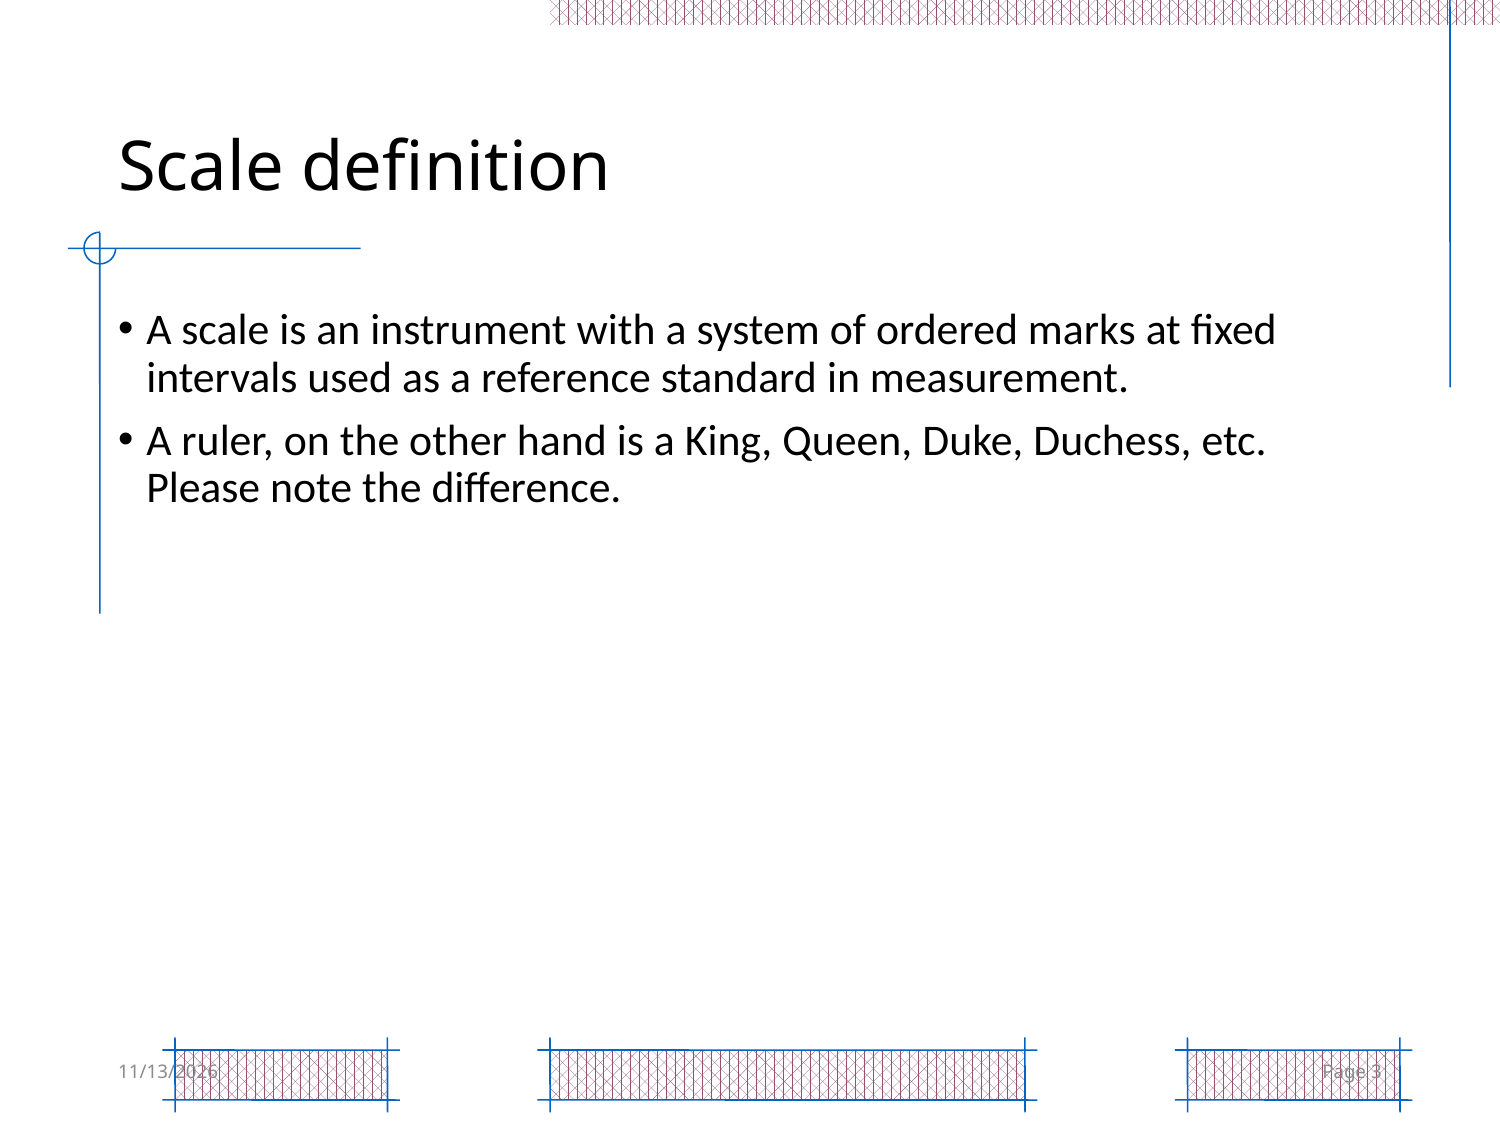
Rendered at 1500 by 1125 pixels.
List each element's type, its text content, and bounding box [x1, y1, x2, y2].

title Scale definition [103, 59, 1397, 278]
slide_number Page 3 [1059, 1042, 1397, 1103]
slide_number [103, 1042, 441, 1103]
list A scale is an instrument with a system of ordered marks at fixed intervals used as a reference standard in measurement. A ruler, on the other hand is a King, Queen, Duke, Duchess, etc. Please note the difference. [103, 299, 1397, 1014]
